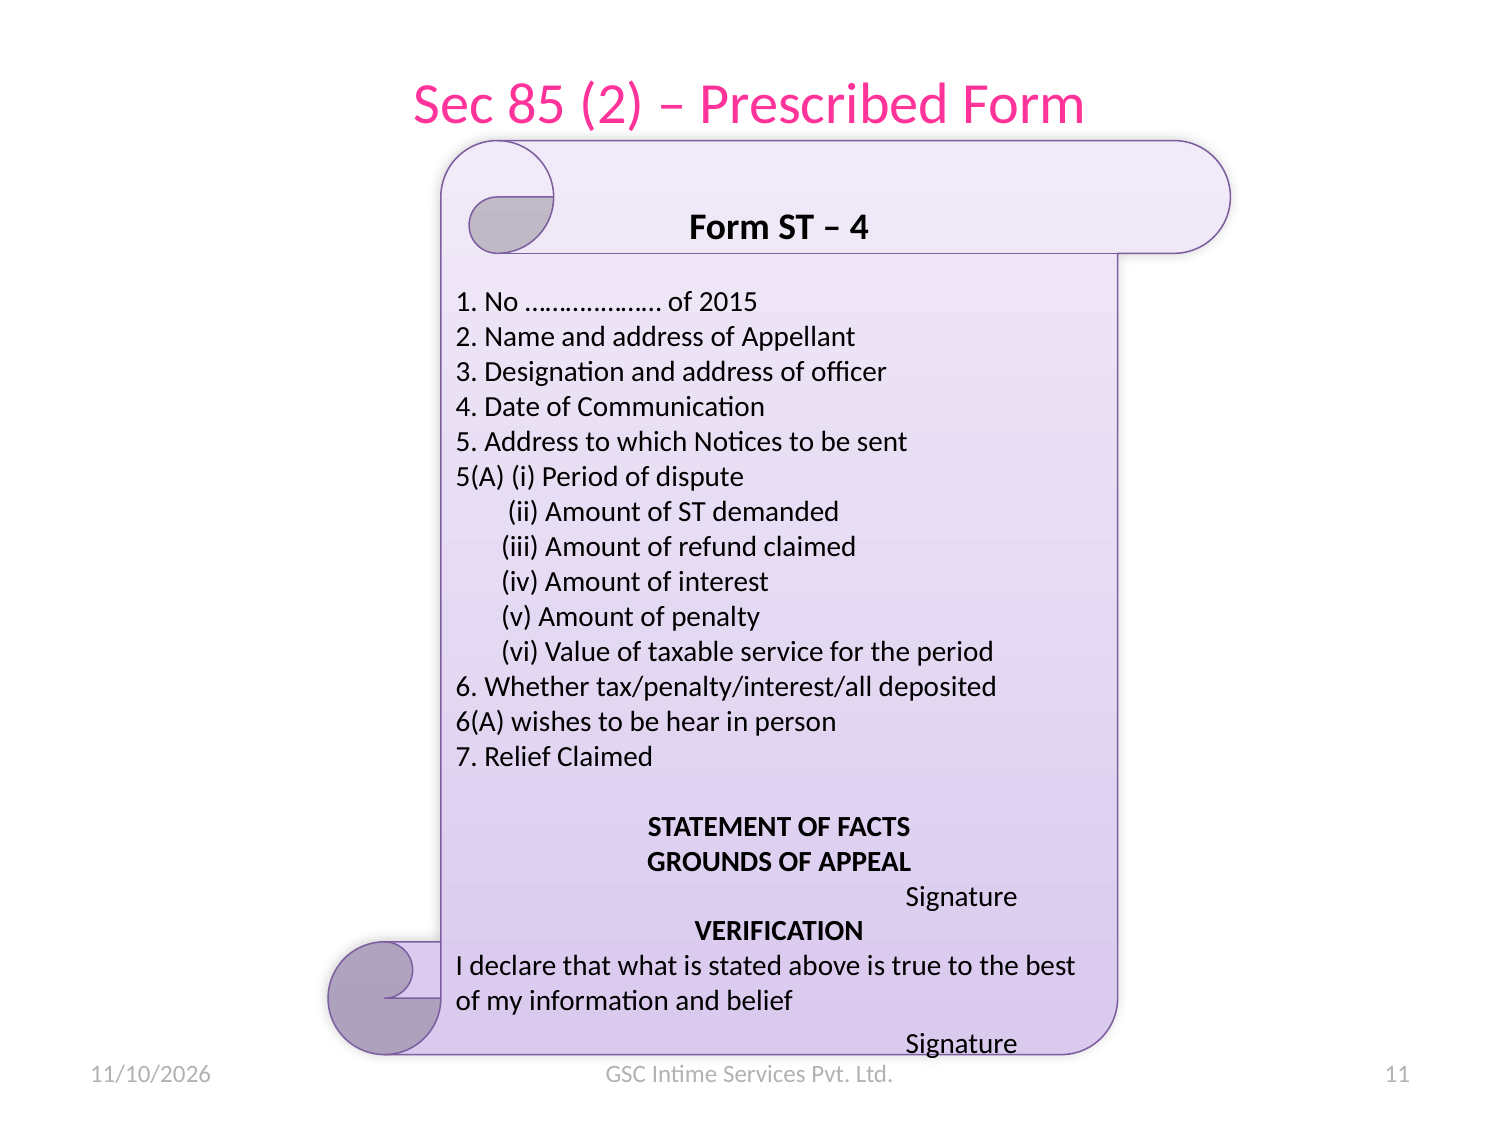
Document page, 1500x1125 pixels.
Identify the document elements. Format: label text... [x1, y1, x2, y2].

text_box Form ST – 4 1. No ………..……… of 2015 2. Name and address of Appellant 3. Designation and address of officer 4. Date of Communication 5. Address to which Notices to be sent 5(A) (i) Period of dispute (ii) Amount of ST demanded (iii) Amount of refund claimed (iv) Amount of interest (v) Amount of penalty (vi) Value of taxable service for the period 6. Whether tax/penalty/interest/all deposited 6(A) wishes to be hear in person 7. Relief Claimed STATEMENT OF FACTS GROUNDS OF APPEAL Signature VERIFICATION I declare that what is stated above is true to the best of my information and belief Signature [327, 139, 1232, 1056]
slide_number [75, 1042, 425, 1103]
slide_number 11 [1074, 1042, 1425, 1103]
title Sec 85 (2) – Prescribed Form [75, 50, 1425, 150]
footer GSC Intime Services Pvt. Ltd. [512, 1061, 988, 1103]
